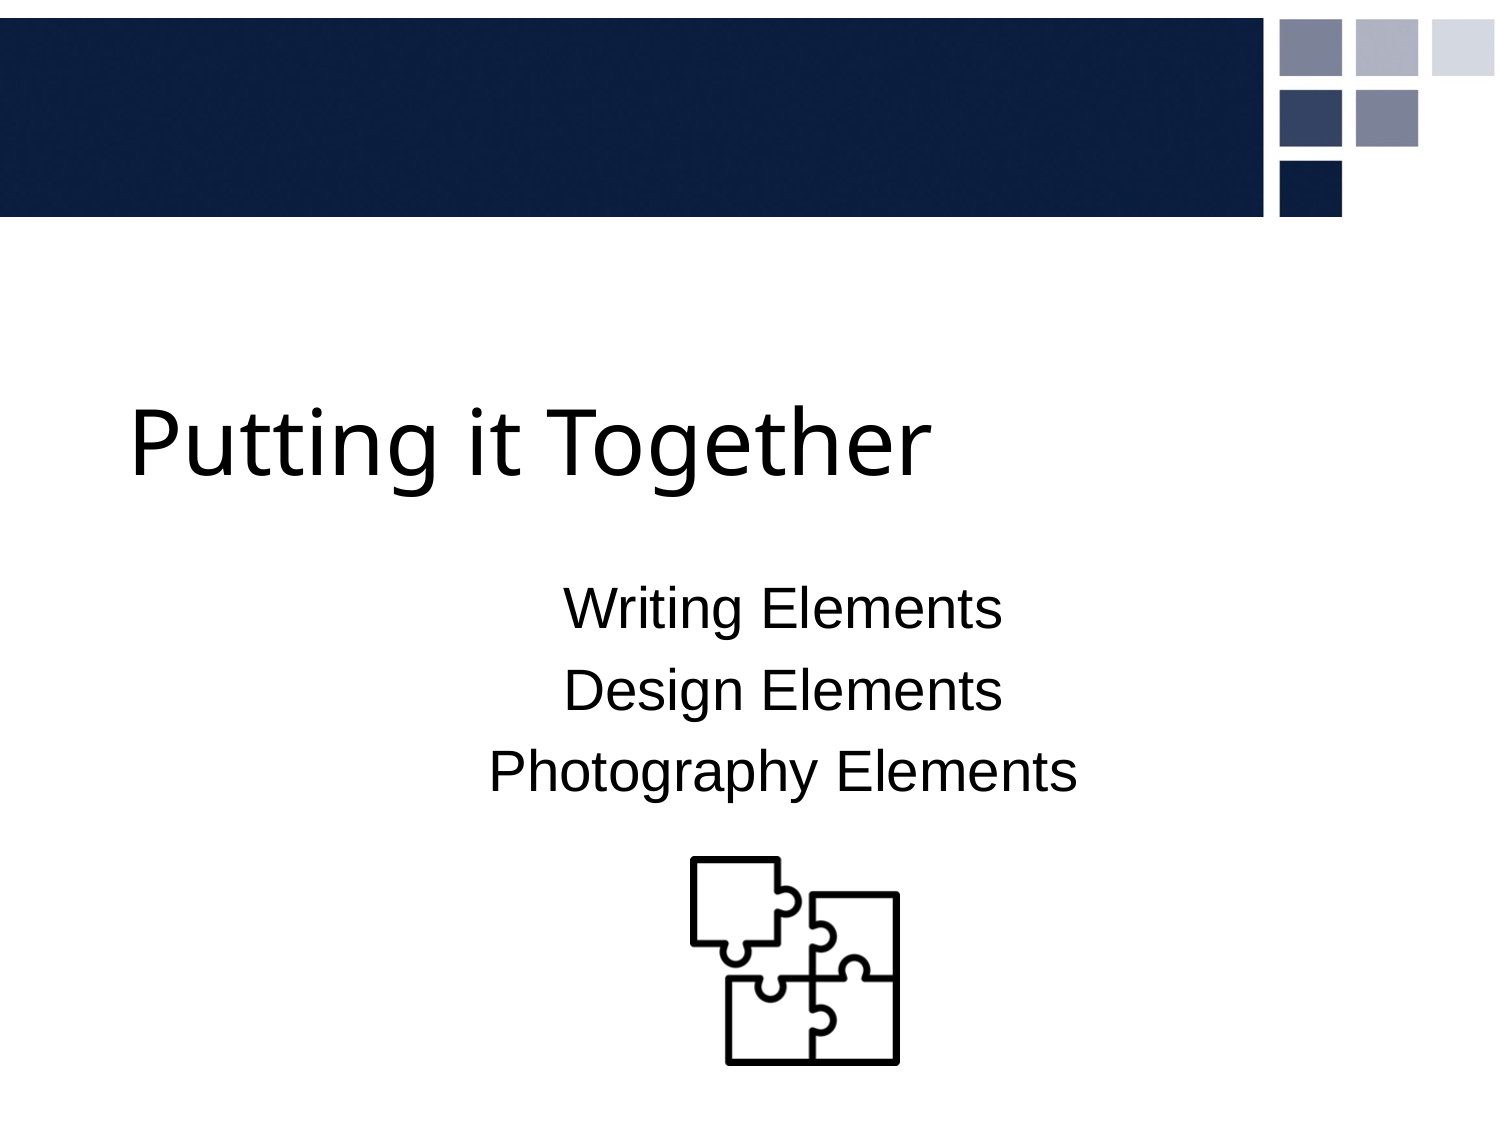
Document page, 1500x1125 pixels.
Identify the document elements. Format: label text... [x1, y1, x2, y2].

picture [0, 18, 1500, 217]
title Putting it Together [112, 376, 1388, 591]
text_box Writing Elements Design Elements Photography Elements [142, 562, 1425, 1005]
picture [689, 856, 900, 1066]
